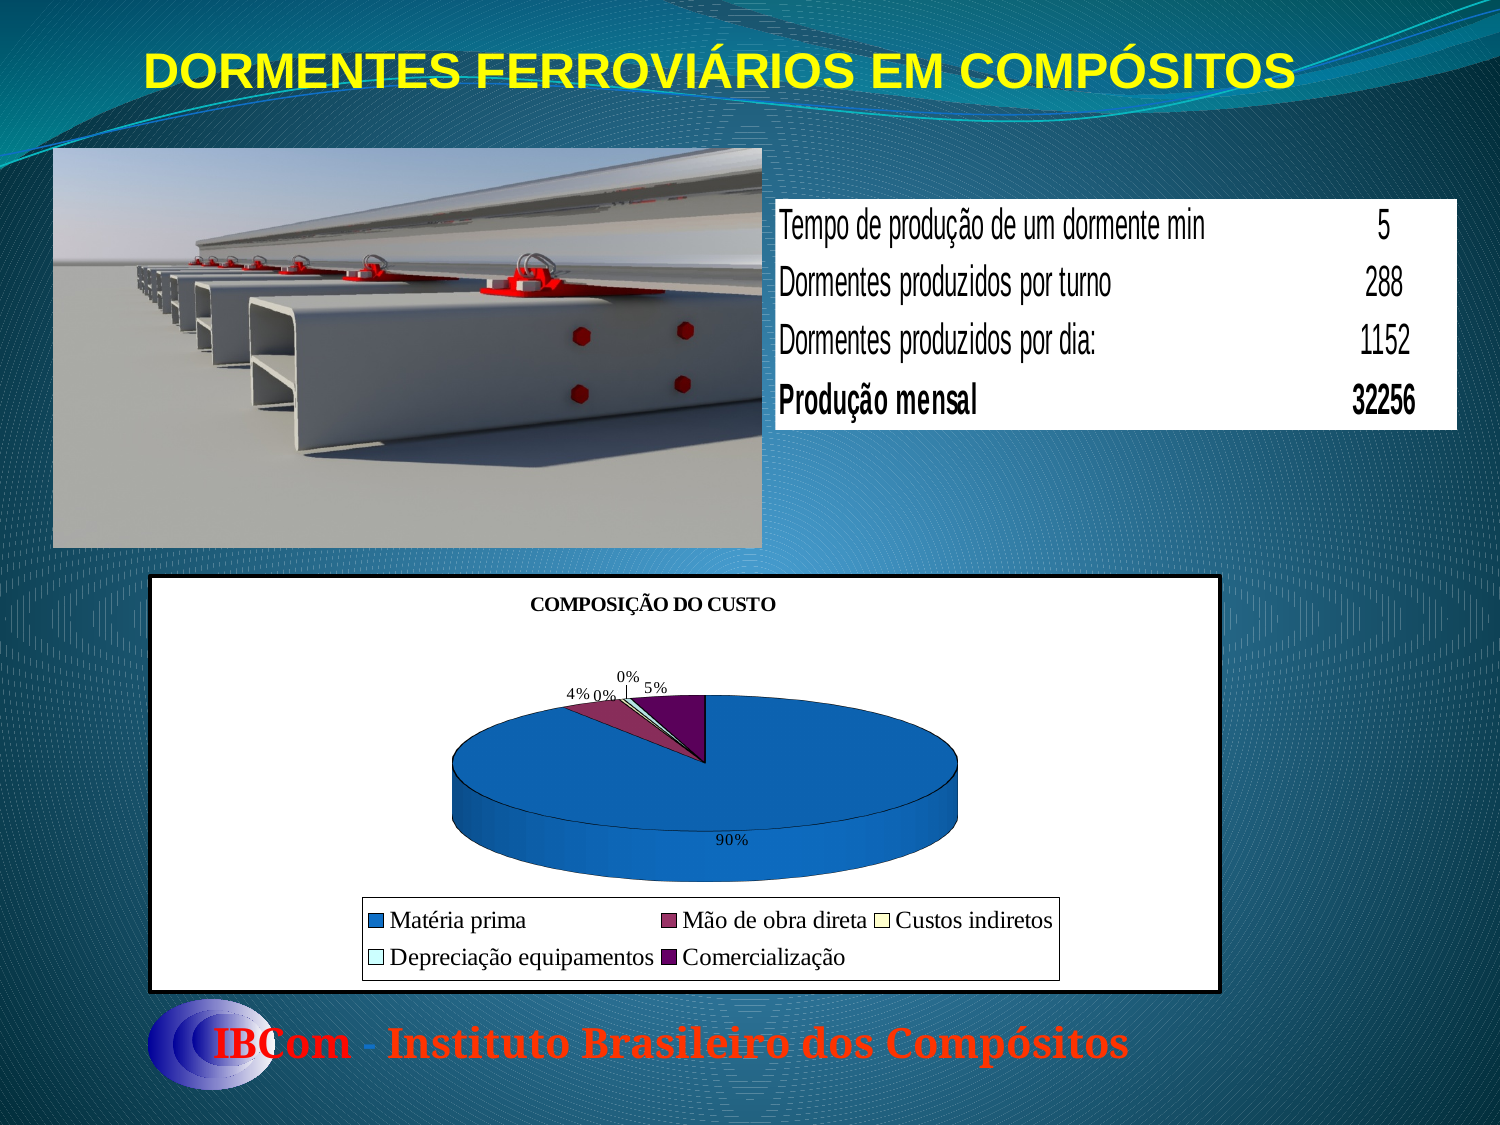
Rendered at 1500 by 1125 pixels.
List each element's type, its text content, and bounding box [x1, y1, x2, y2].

picture [52, 148, 762, 548]
chart [147, 574, 1223, 995]
picture [773, 195, 1459, 433]
text_box DORMENTES FERROVIÁRIOS EM COMPÓSITOS [64, 30, 1376, 106]
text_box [147, 1005, 1186, 1090]
